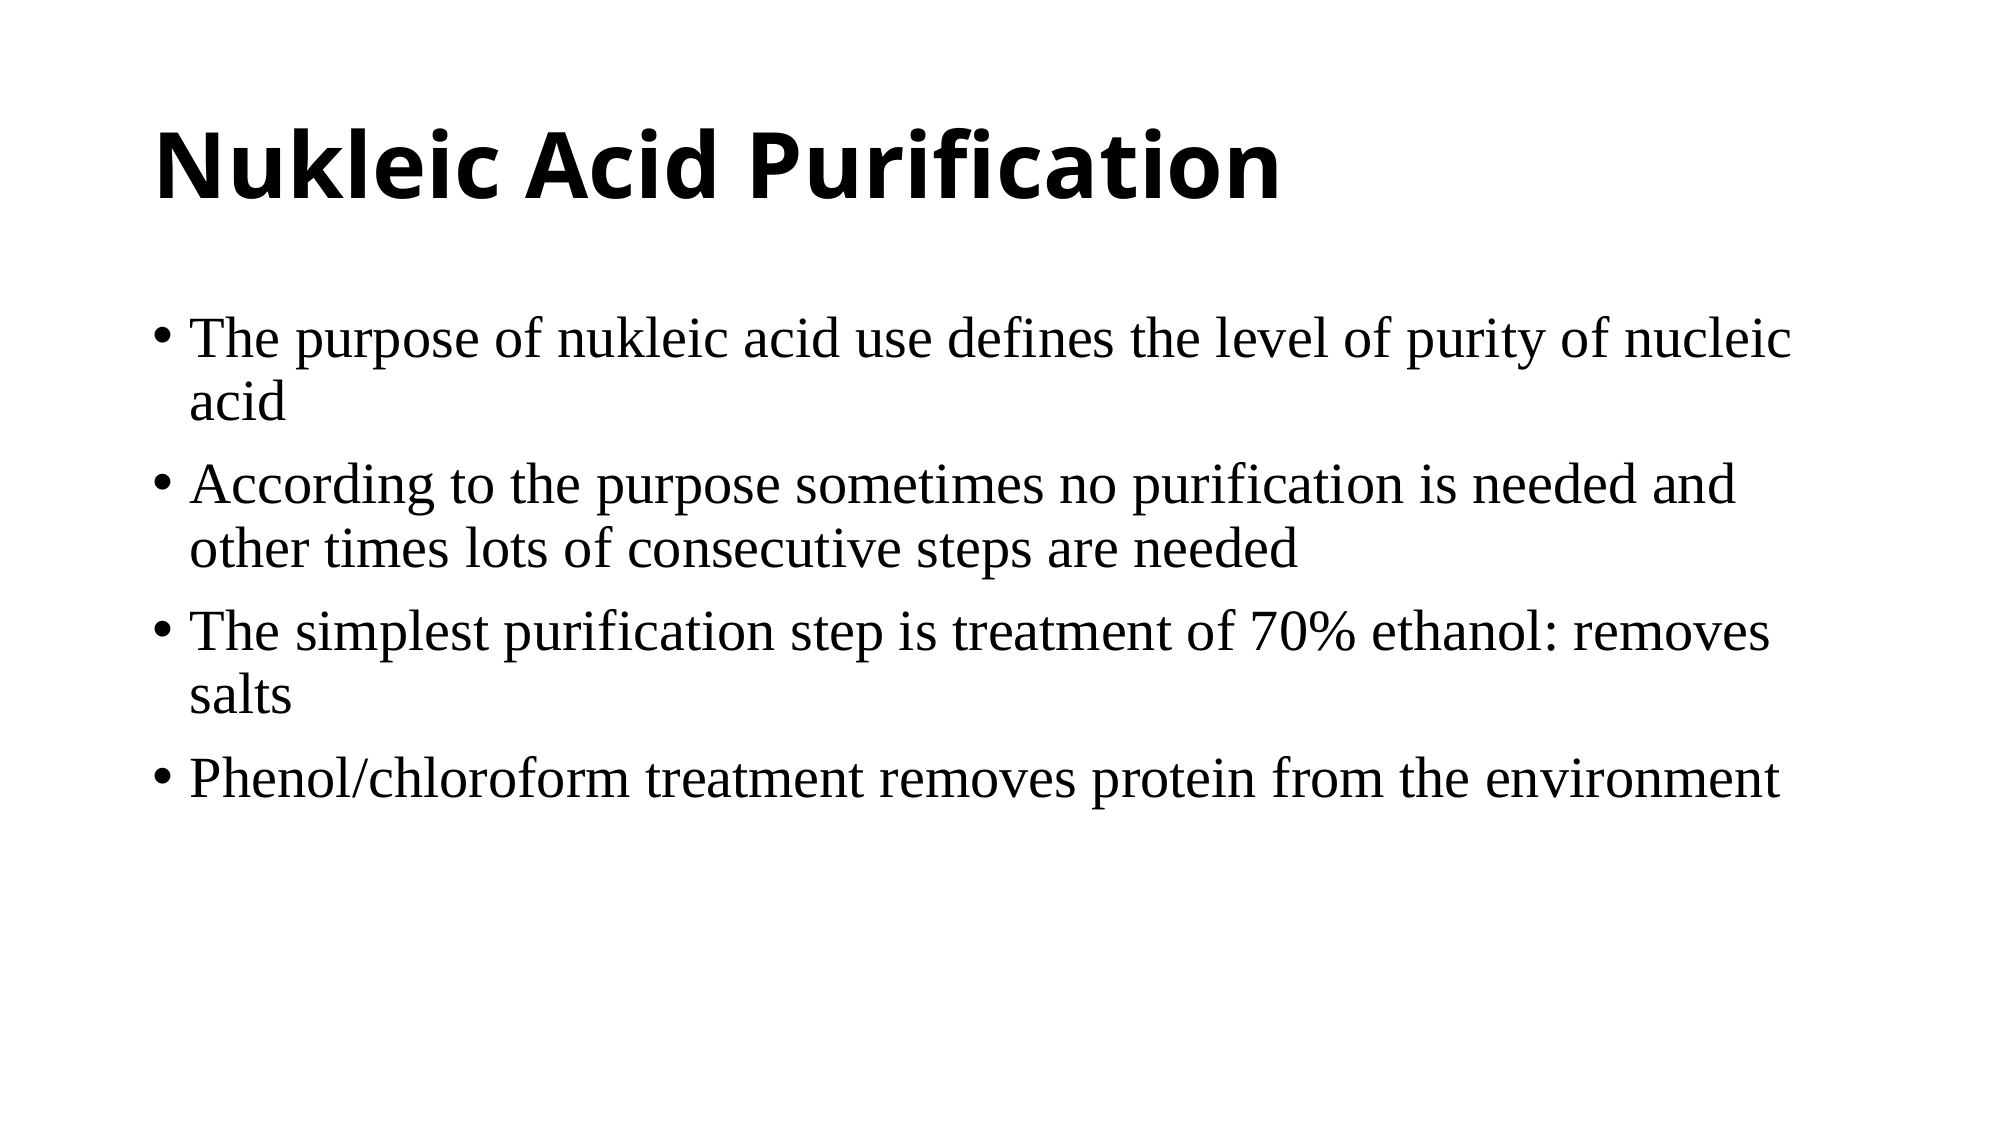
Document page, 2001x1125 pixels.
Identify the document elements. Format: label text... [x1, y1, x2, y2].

title Nukleic Acid Purification [137, 59, 1863, 278]
list The purpose of nukleic acid use defines the level of purity of nucleic acid According to the purpose sometimes no purification is needed and other times lots of consecutive steps are needed The simplest purification step is treatment of 70% ethanol: removes salts Phenol/chloroform treatment removes protein from the environment [137, 299, 1863, 1014]
